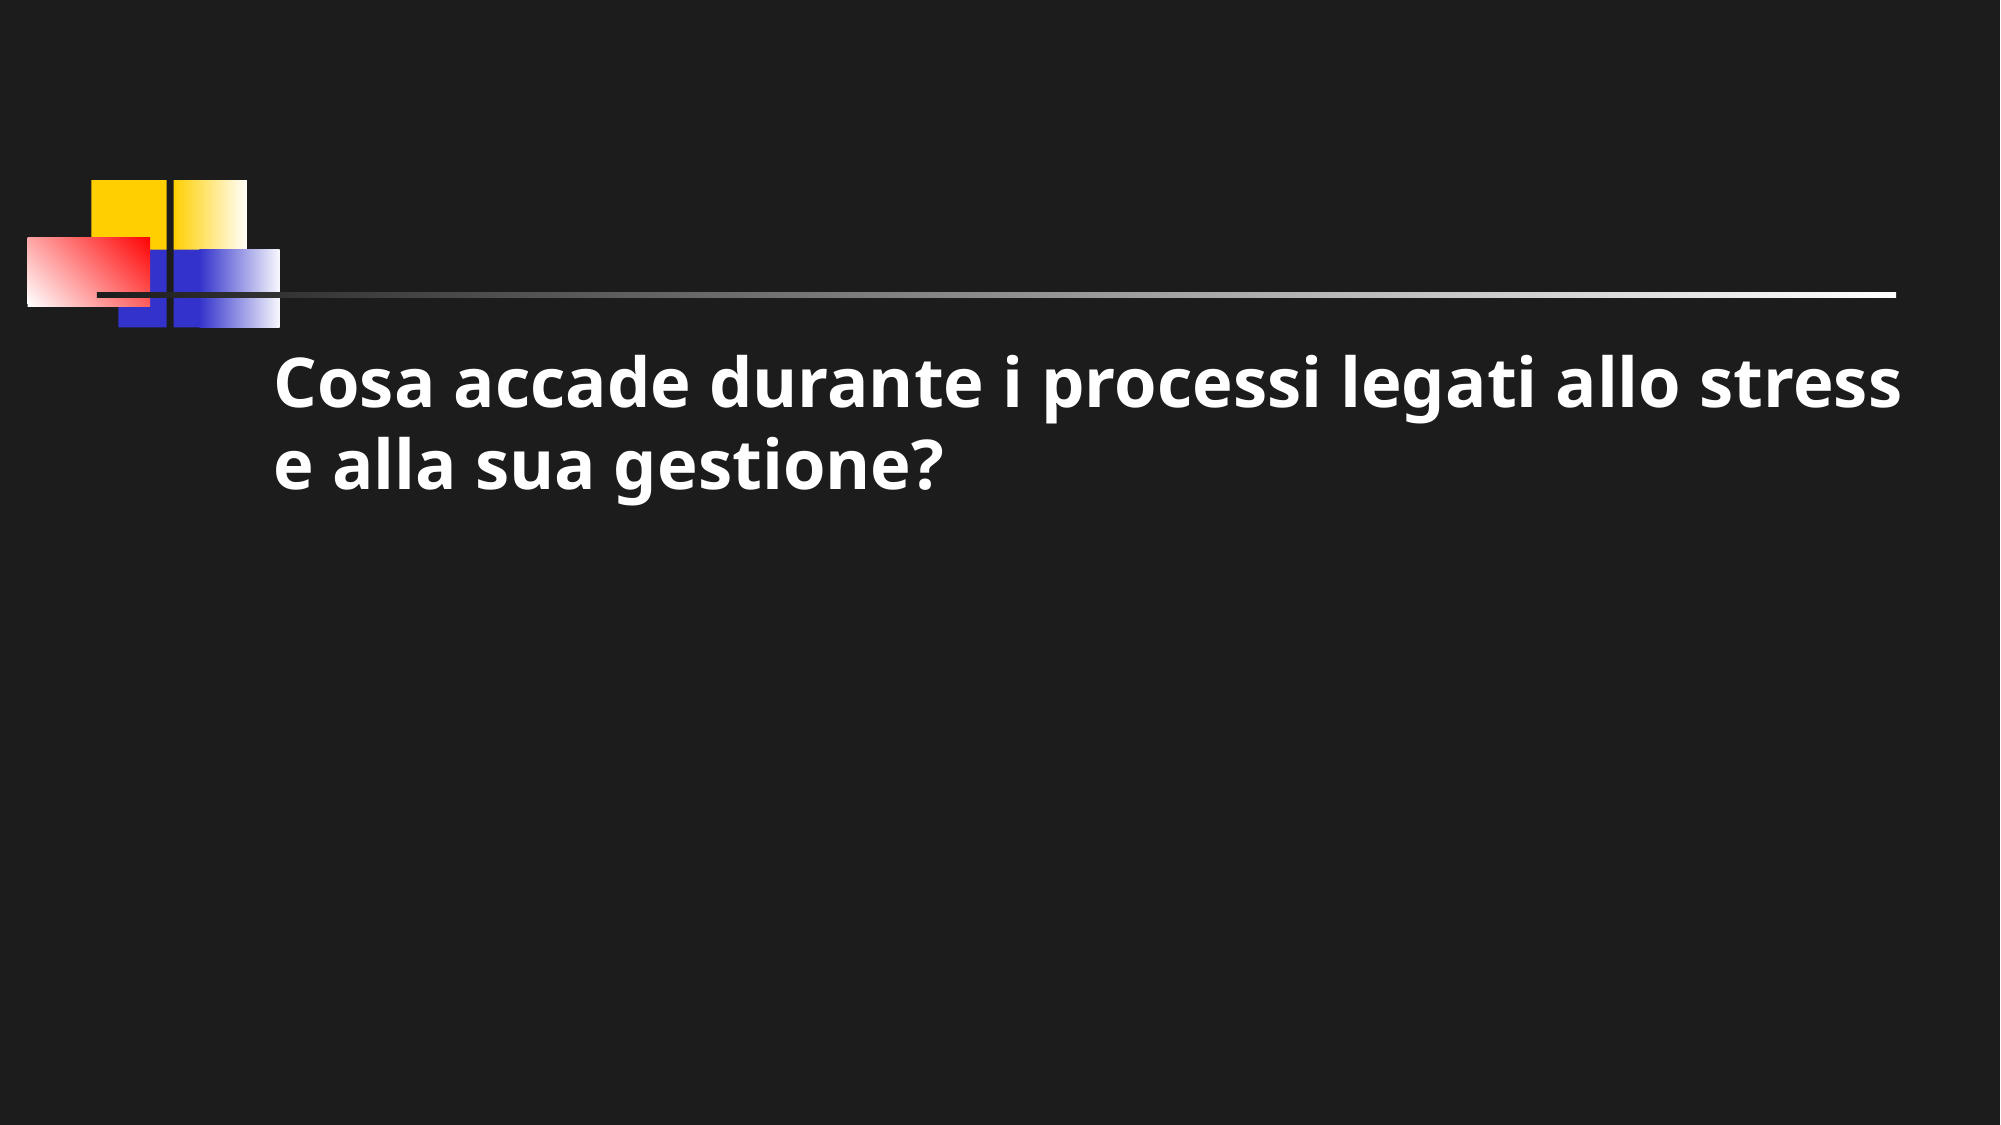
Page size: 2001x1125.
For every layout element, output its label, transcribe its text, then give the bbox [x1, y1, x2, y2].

list Cosa accade durante i processi legati allo stress e alla sua gestione? [258, 331, 1959, 1006]
